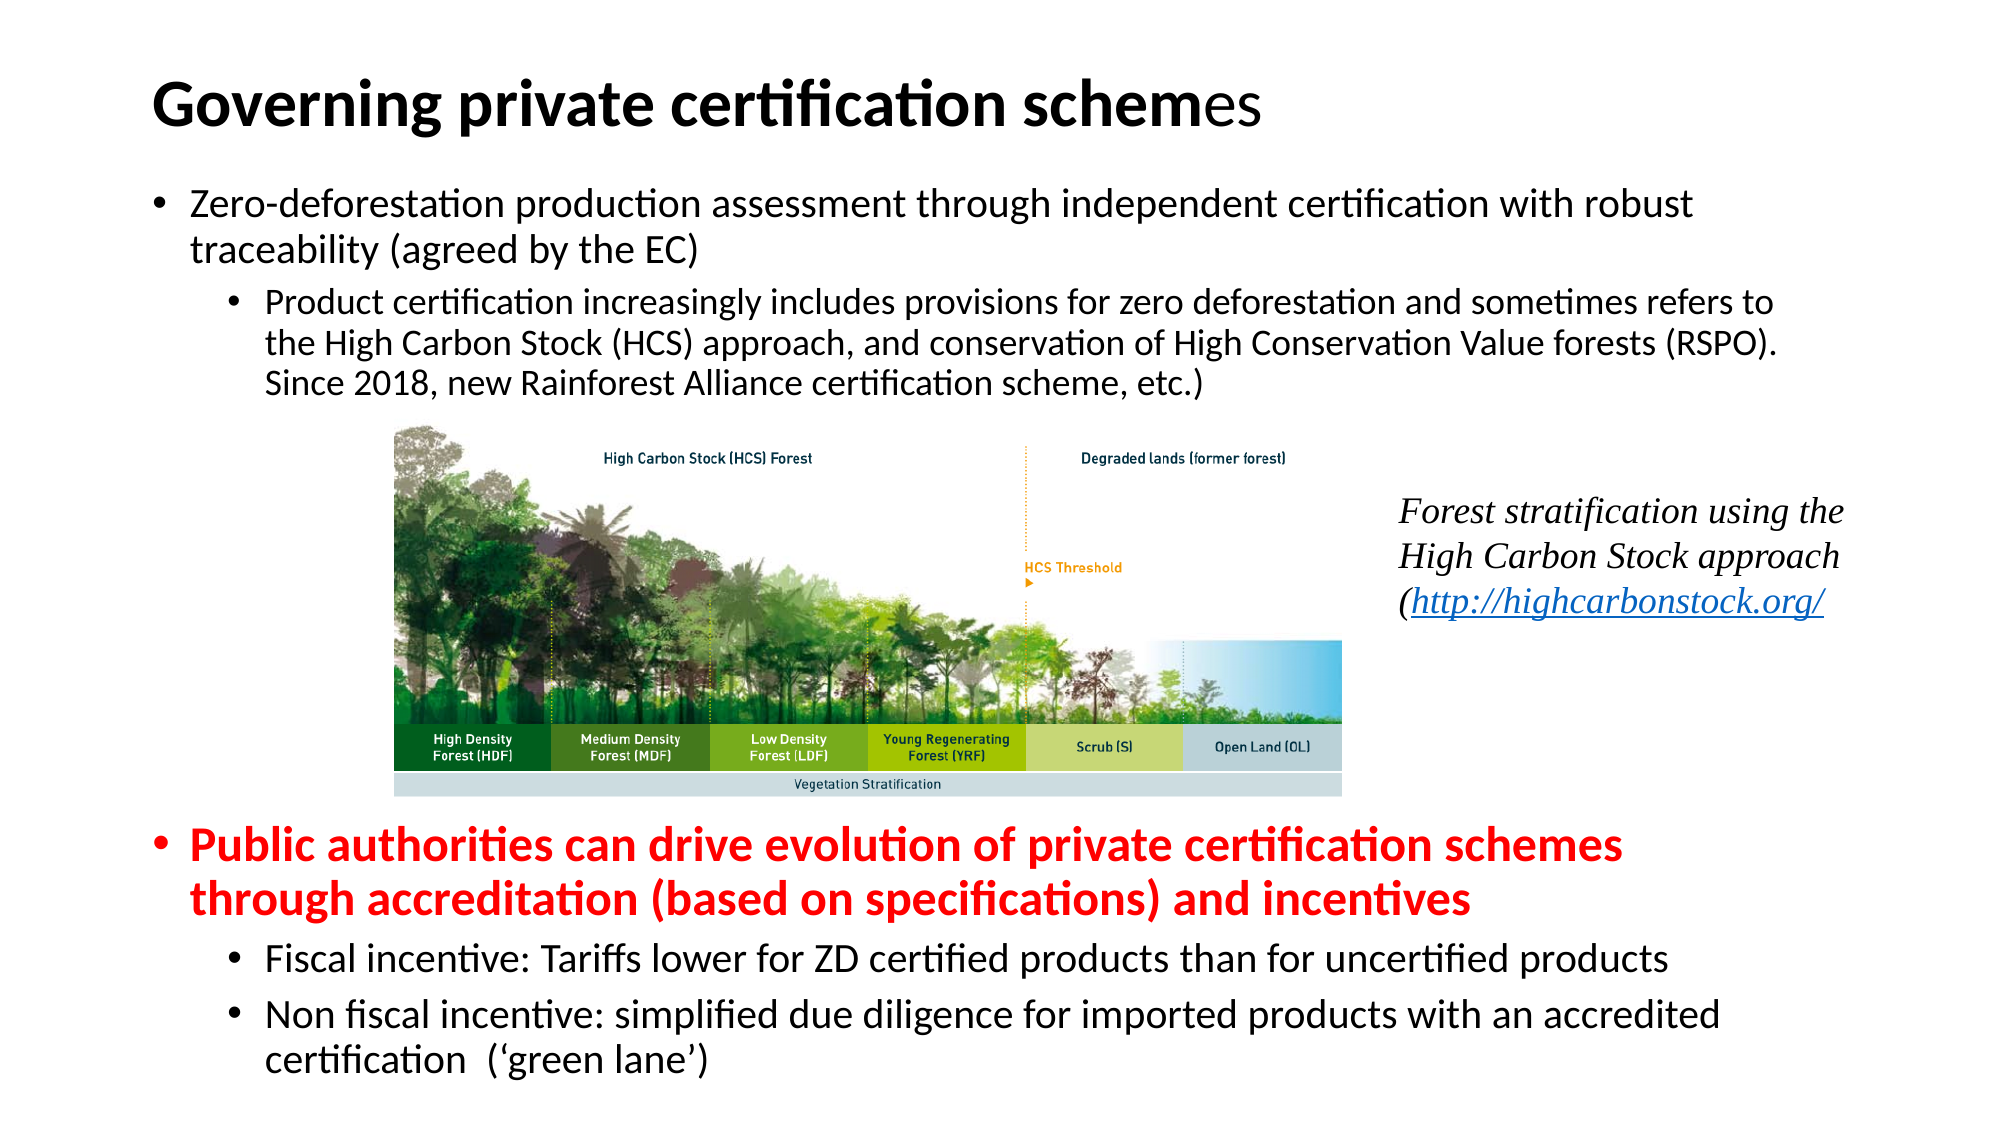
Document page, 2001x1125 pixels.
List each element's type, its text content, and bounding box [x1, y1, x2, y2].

text_box Forest stratification using the High Carbon Stock approach (http://highcarbonstock.org/ [1383, 479, 1863, 629]
title Governing private certification schemes [137, 59, 1863, 149]
text_box Public authorities can drive evolution of private certification schemes through accreditation (based on specifications) and incentives Fiscal incentive: Tariffs lower for ZD certified products than for uncertified products Non fiscal incentive: simplified due diligence for imported products with an accredited certification (‘green lane’) [137, 811, 1756, 1099]
list Zero-deforestation production assessment through independent certification with robust traceability (agreed by the EC) Product certification increasingly includes provisions for zero deforestation and sometimes refers to the High Carbon Stock (HCS) approach, and conservation of High Conservation Value forests (RSPO). Since 2018, new Rainforest Alliance certification scheme, etc.) [137, 174, 1805, 433]
picture [394, 404, 1347, 797]
